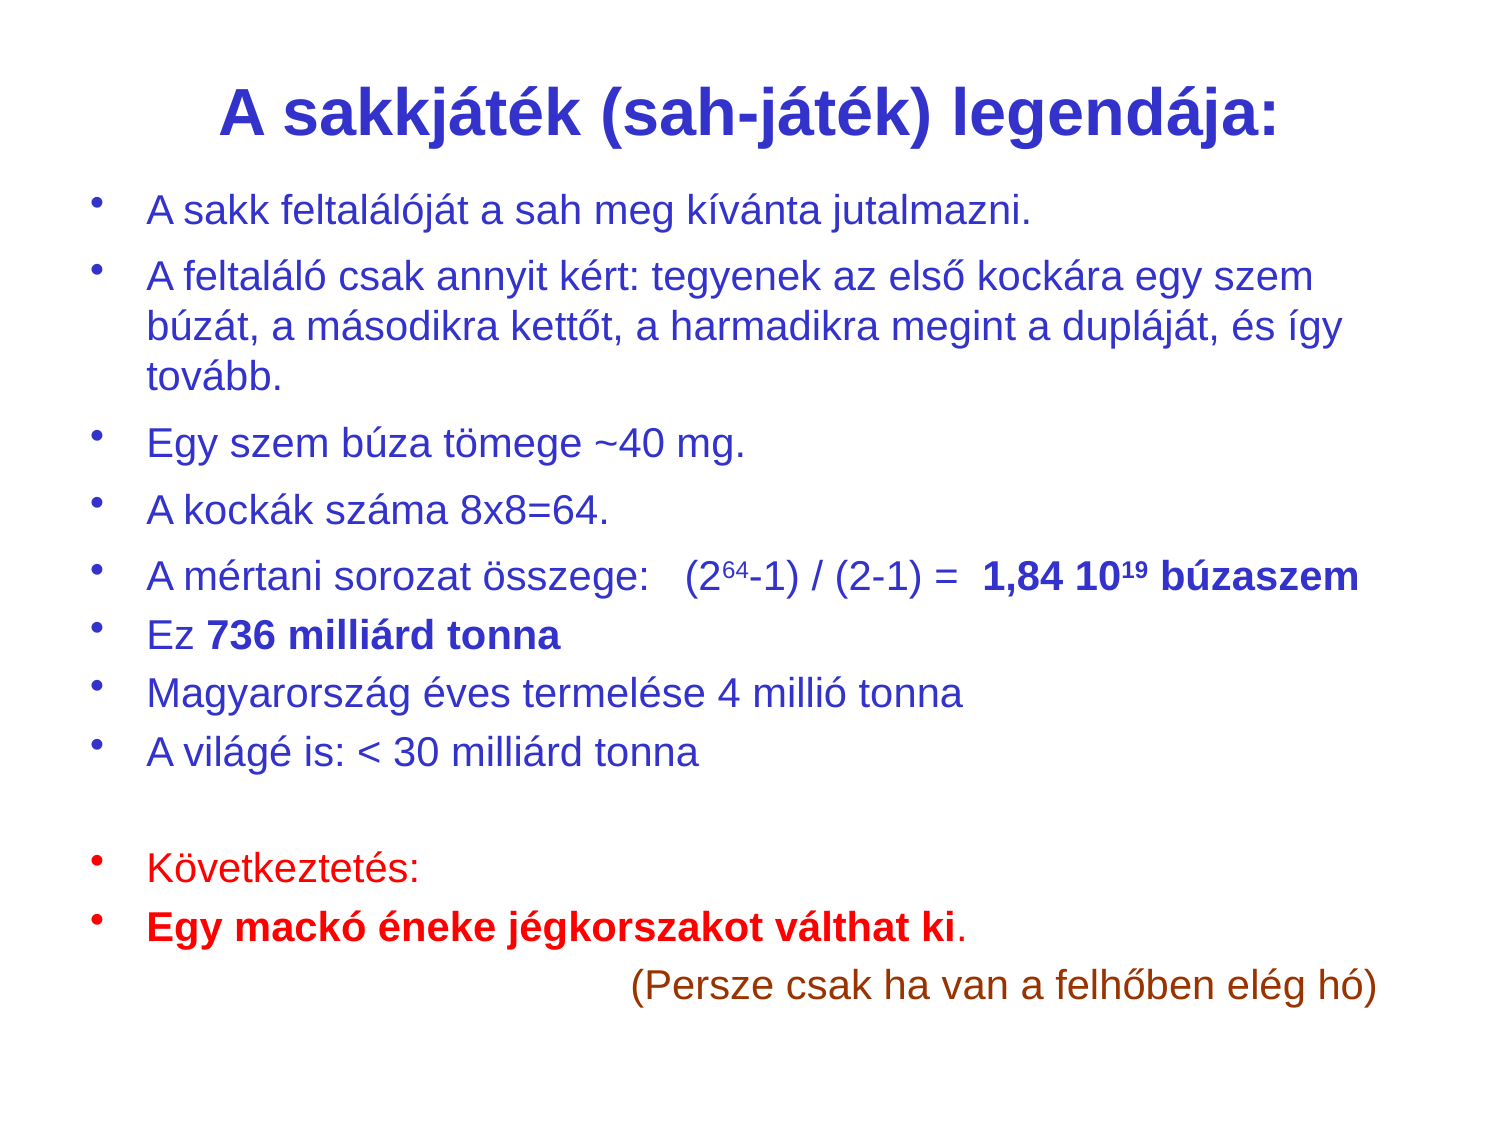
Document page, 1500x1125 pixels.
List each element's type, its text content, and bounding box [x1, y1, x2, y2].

list A sakk feltalálóját a sah meg kívánta jutalmazni. A feltaláló csak annyit kért: tegyenek az első kockára egy szem búzát, a másodikra kettőt, a harmadikra megint a dupláját, és így tovább. Egy szem búza tömege ~40 mg. A kockák száma 8x8=64. A mértani sorozat összege: (264-1) / (2-1) = 1,84 1019 búzaszem Ez 736 milliárd tonna Magyarország éves termelése 4 millió tonna A világé is: < 30 milliárd tonna Következtetés: Egy mackó éneke jégkorszakot válthat ki. (Persze csak ha van a felhőben elég hó) [75, 174, 1425, 1050]
title A sakkjáték (sah-játék) legendája: [75, 50, 1425, 168]
